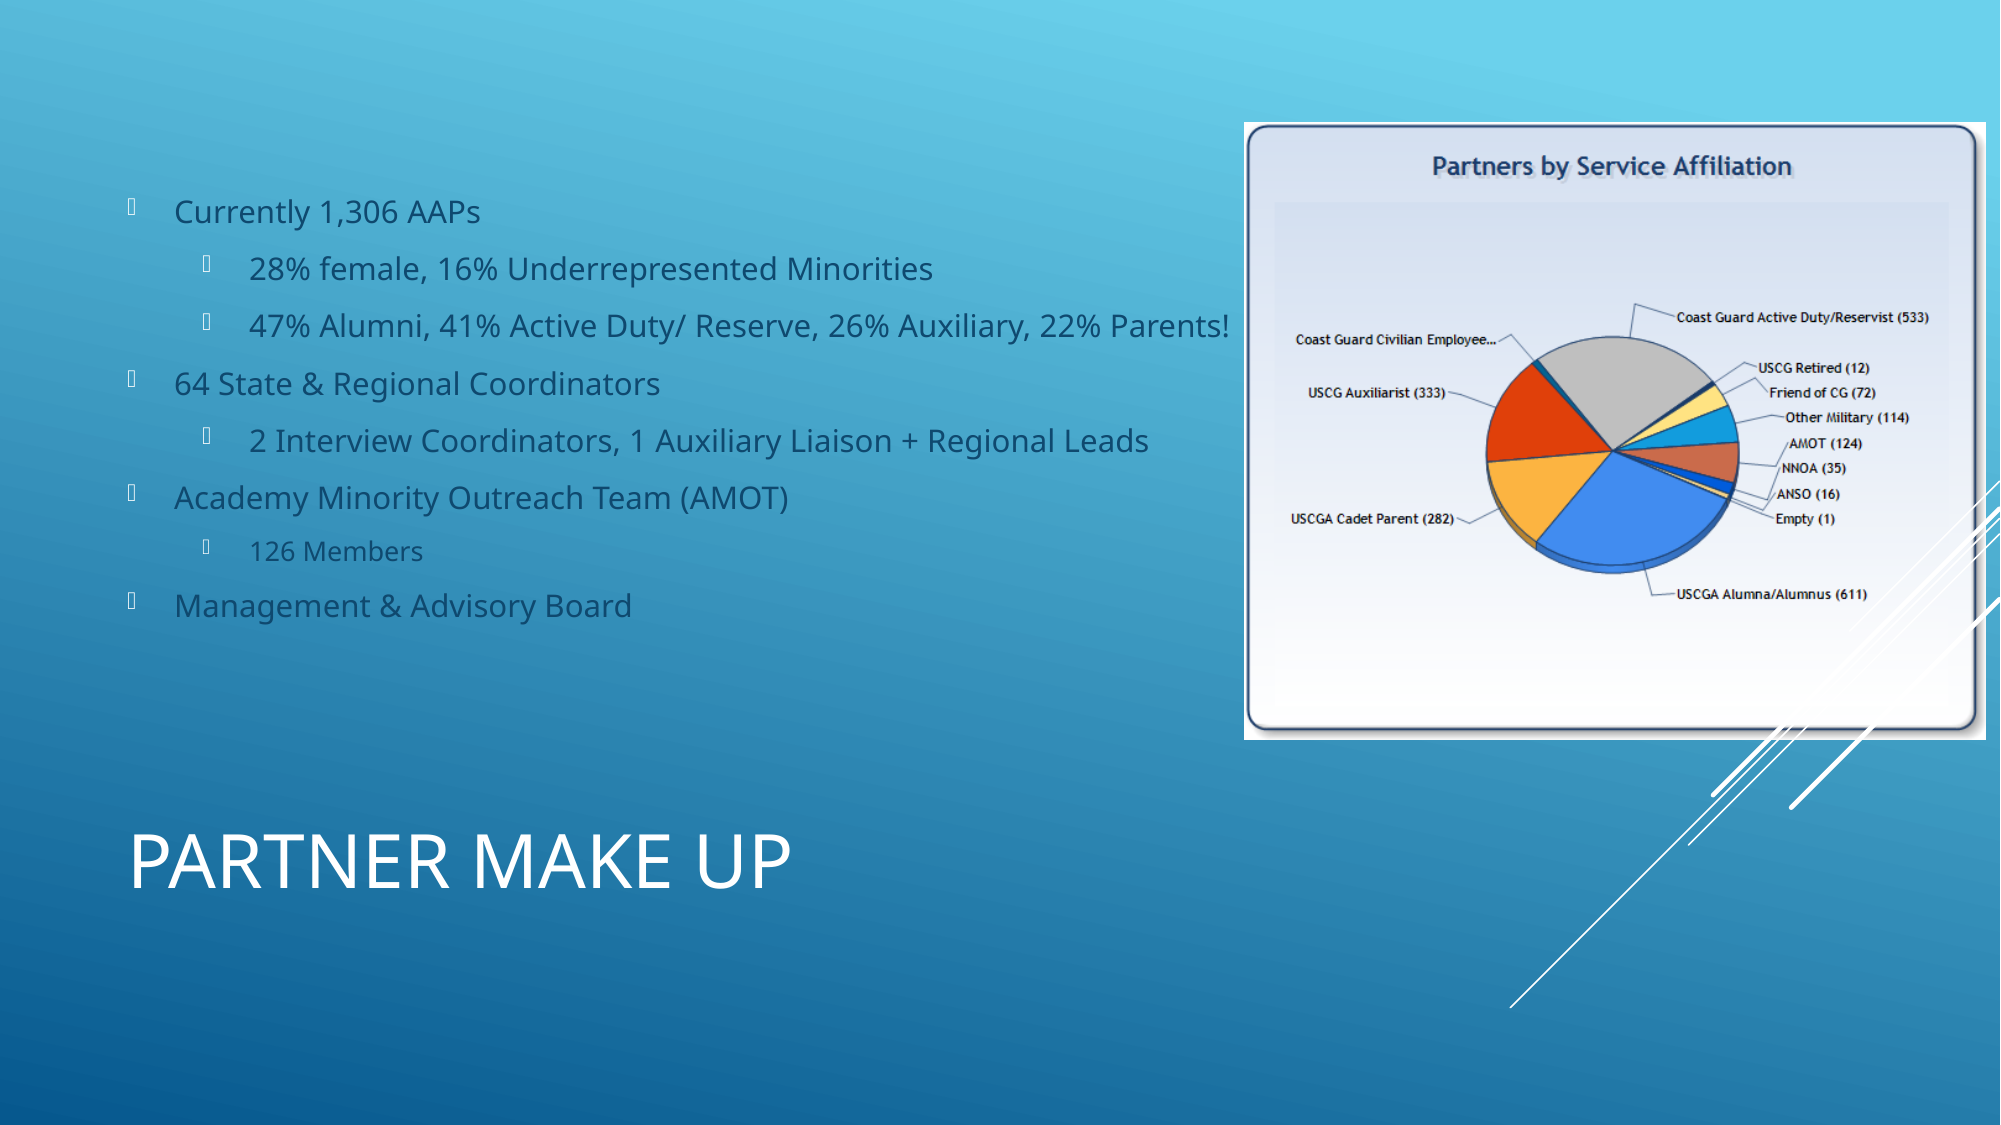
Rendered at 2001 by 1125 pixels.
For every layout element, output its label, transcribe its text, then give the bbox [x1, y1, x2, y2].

list Currently 1,306 AAPs 28% female, 16% Underrepresented Minorities 47% Alumni, 41% Active Duty/ Reserve, 26% Auxiliary, 22% Parents! 64 State & Regional Coordinators 2 Interview Coordinators, 1 Auxiliary Liaison + Regional Leads Academy Minority Outreach Team (AMOT) 126 Members Management & Advisory Board [112, 112, 1294, 706]
picture [1243, 122, 1986, 740]
text_box [0, 0, 2000, 1125]
title Partner make up [112, 736, 1510, 984]
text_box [1510, 480, 2000, 1008]
